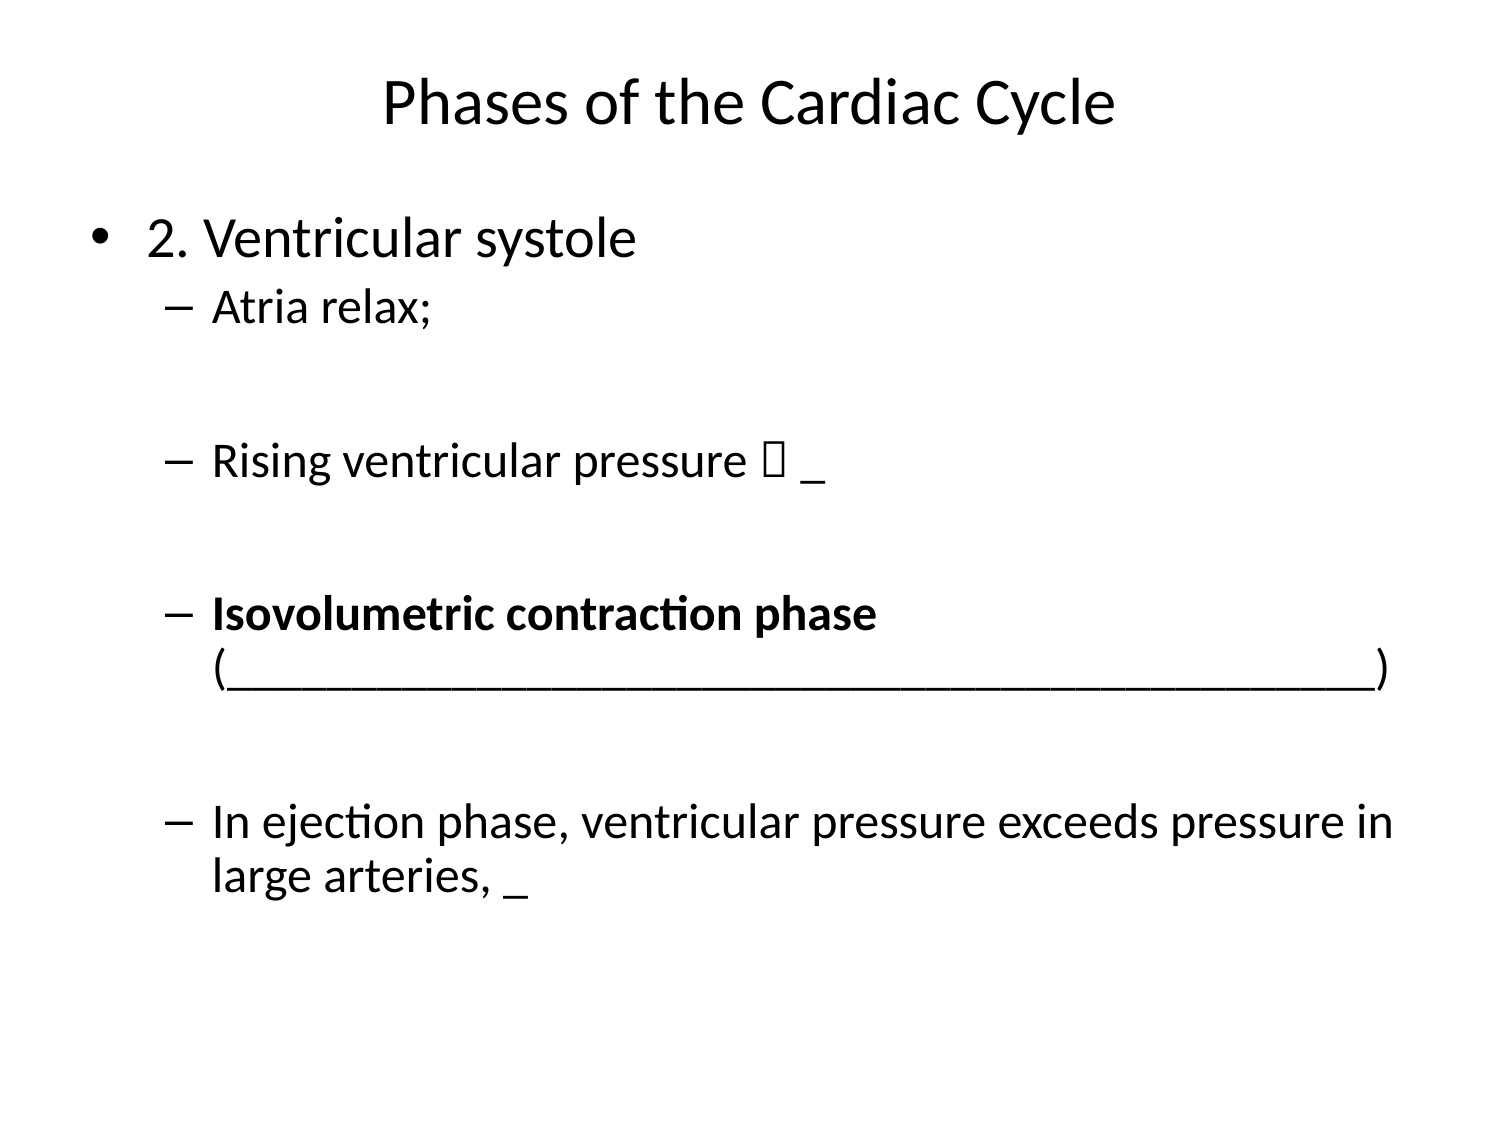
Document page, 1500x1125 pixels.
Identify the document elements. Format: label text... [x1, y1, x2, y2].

title Phases of the Cardiac Cycle [75, 45, 1425, 150]
list 2. Ventricular systole Atria relax; Rising ventricular pressure  _ Isovolumetric contraction phase (______________________________________________) In ejection phase, ventricular pressure exceeds pressure in large arteries, _ [75, 200, 1438, 1038]
